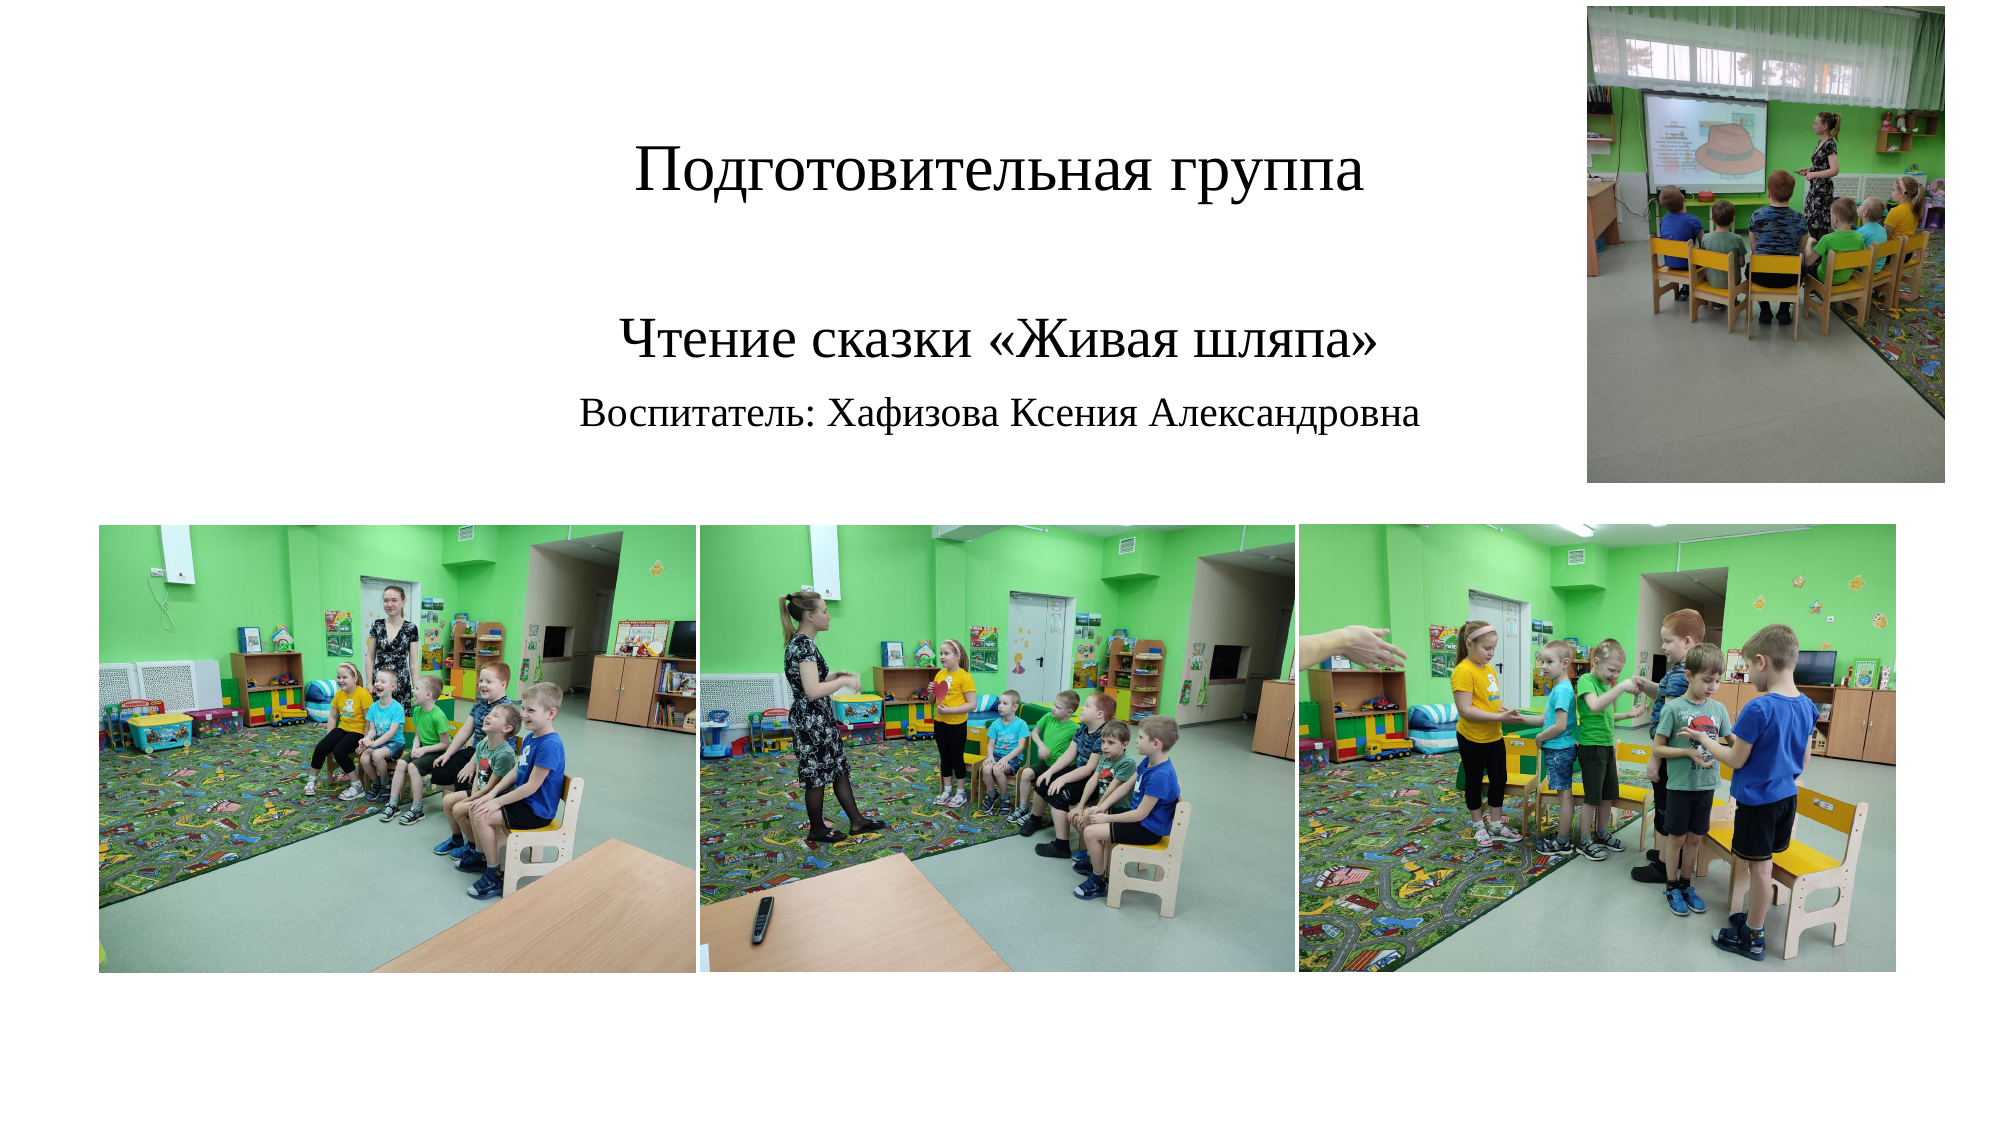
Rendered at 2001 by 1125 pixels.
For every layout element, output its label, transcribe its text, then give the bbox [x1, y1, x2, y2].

list Чтение сказки «Живая шляпа» Воспитатель: Хафизова Ксения Александровна [137, 299, 1863, 1014]
picture [700, 525, 1295, 972]
title Подготовительная группа [137, 59, 1587, 278]
picture [1587, 6, 1945, 483]
picture [1299, 524, 1896, 972]
picture [99, 525, 696, 973]
